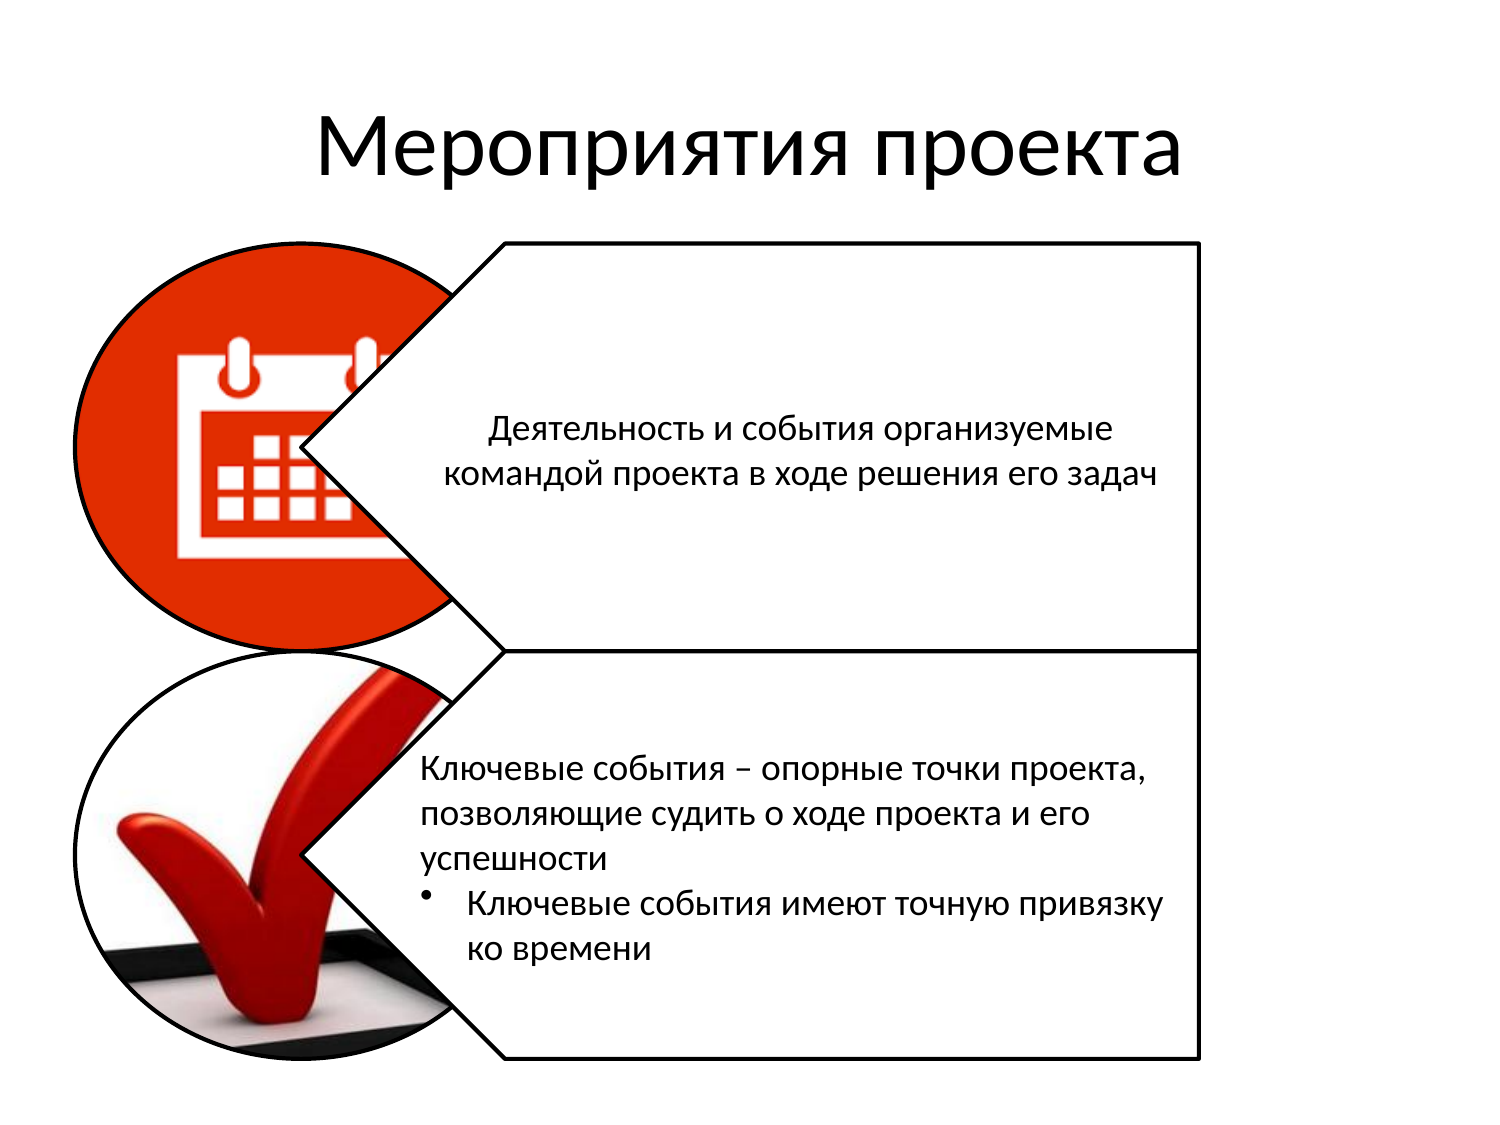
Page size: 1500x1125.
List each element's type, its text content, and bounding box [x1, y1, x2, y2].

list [74, 243, 1426, 1060]
title Мероприятия проекта [75, 45, 1425, 233]
